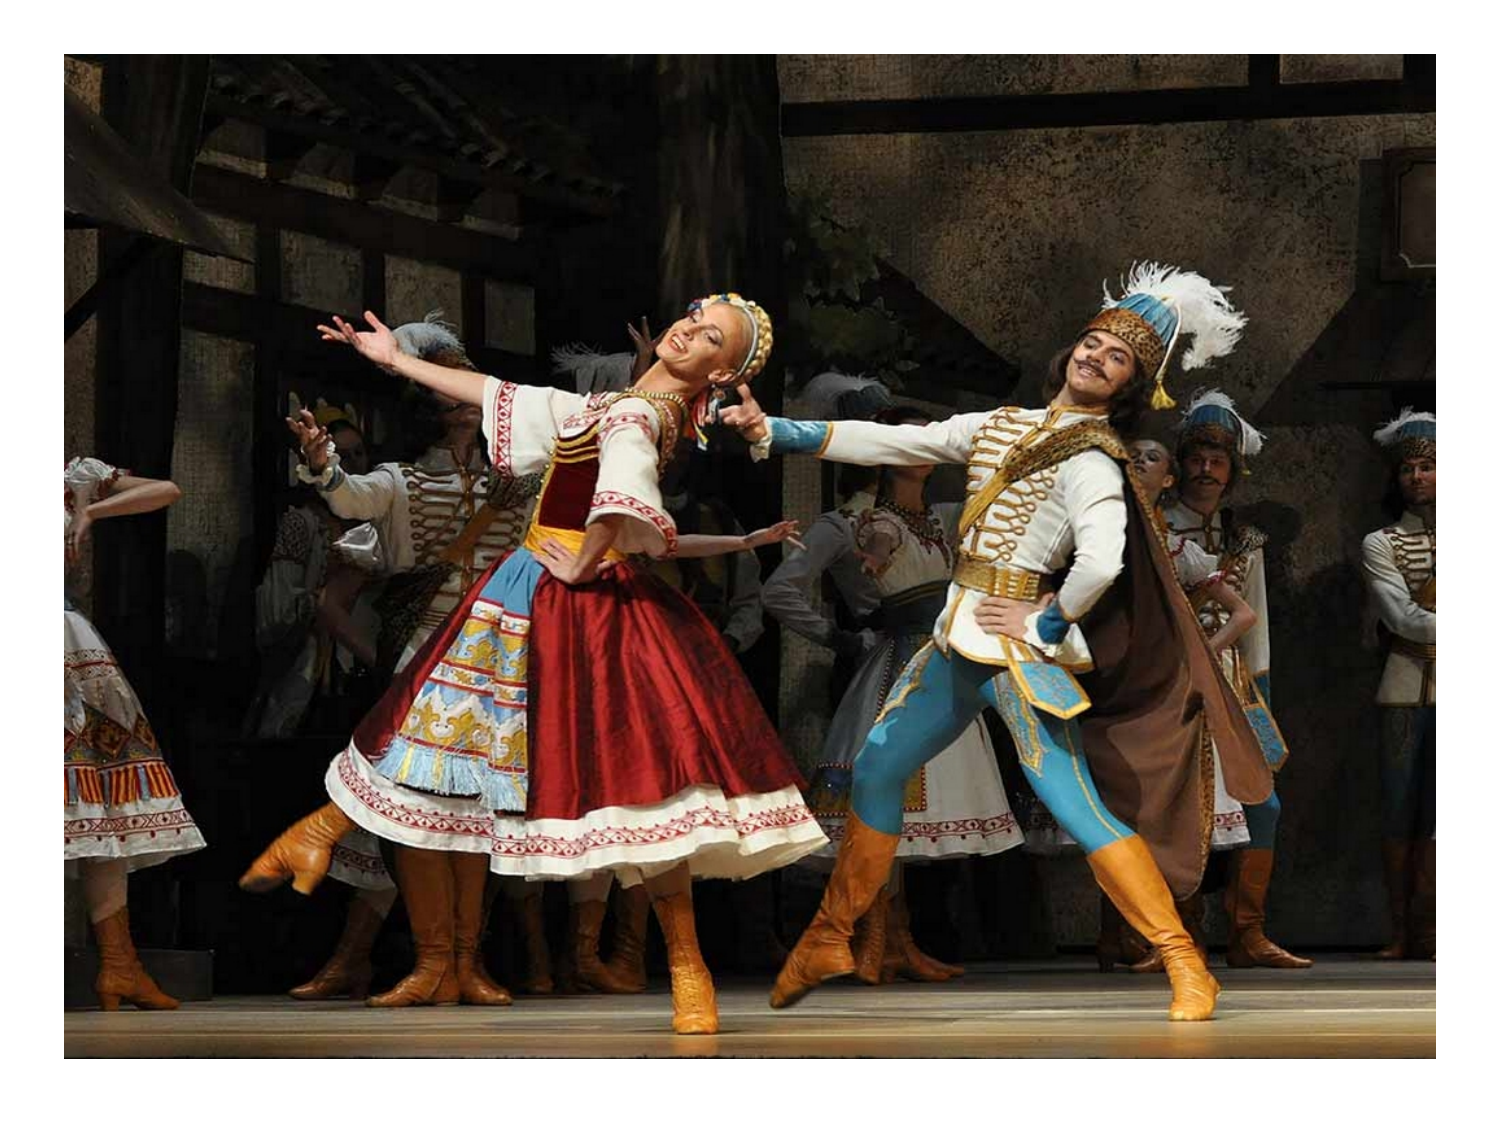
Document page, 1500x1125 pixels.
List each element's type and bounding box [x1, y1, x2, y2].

list [64, 54, 1436, 1059]
